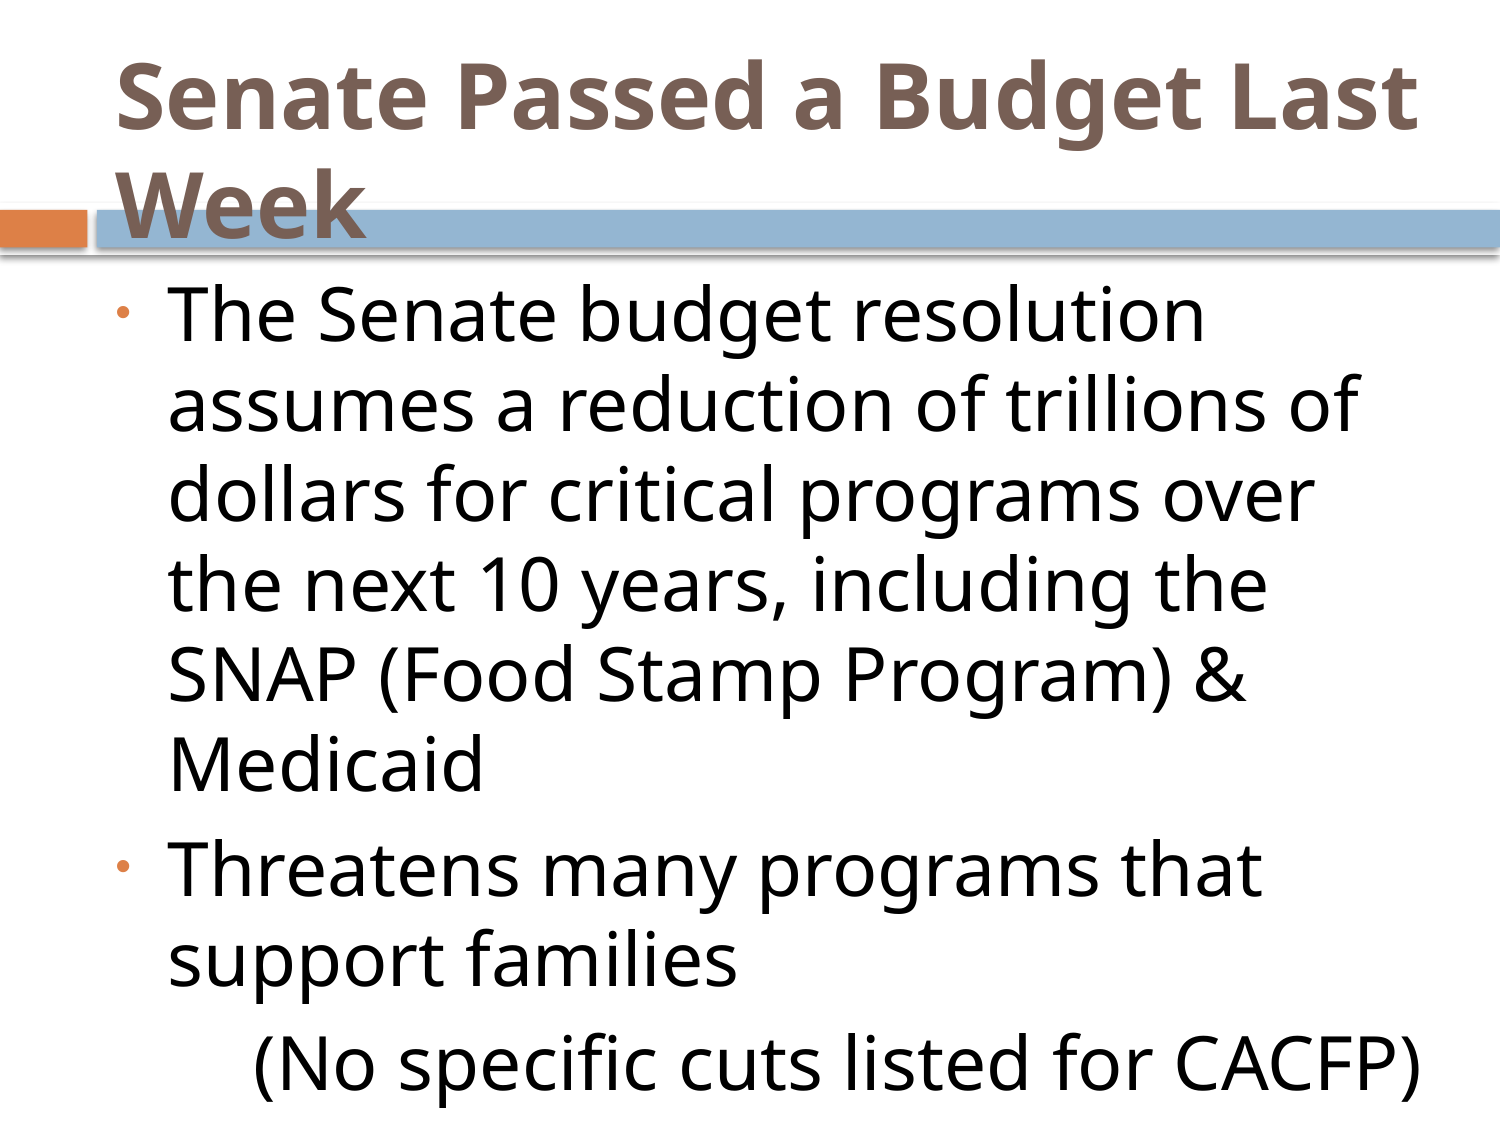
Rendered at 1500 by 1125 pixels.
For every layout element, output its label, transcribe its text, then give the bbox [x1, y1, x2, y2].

list The Senate budget resolution assumes a reduction of trillions of dollars for critical programs over the next 10 years, including the SNAP (Food Stamp Program) & Medicaid Threatens many programs that support families (No specific cuts listed for CACFP) [100, 259, 1438, 1036]
title Senate Passed a Budget Last Week [100, 66, 1464, 229]
